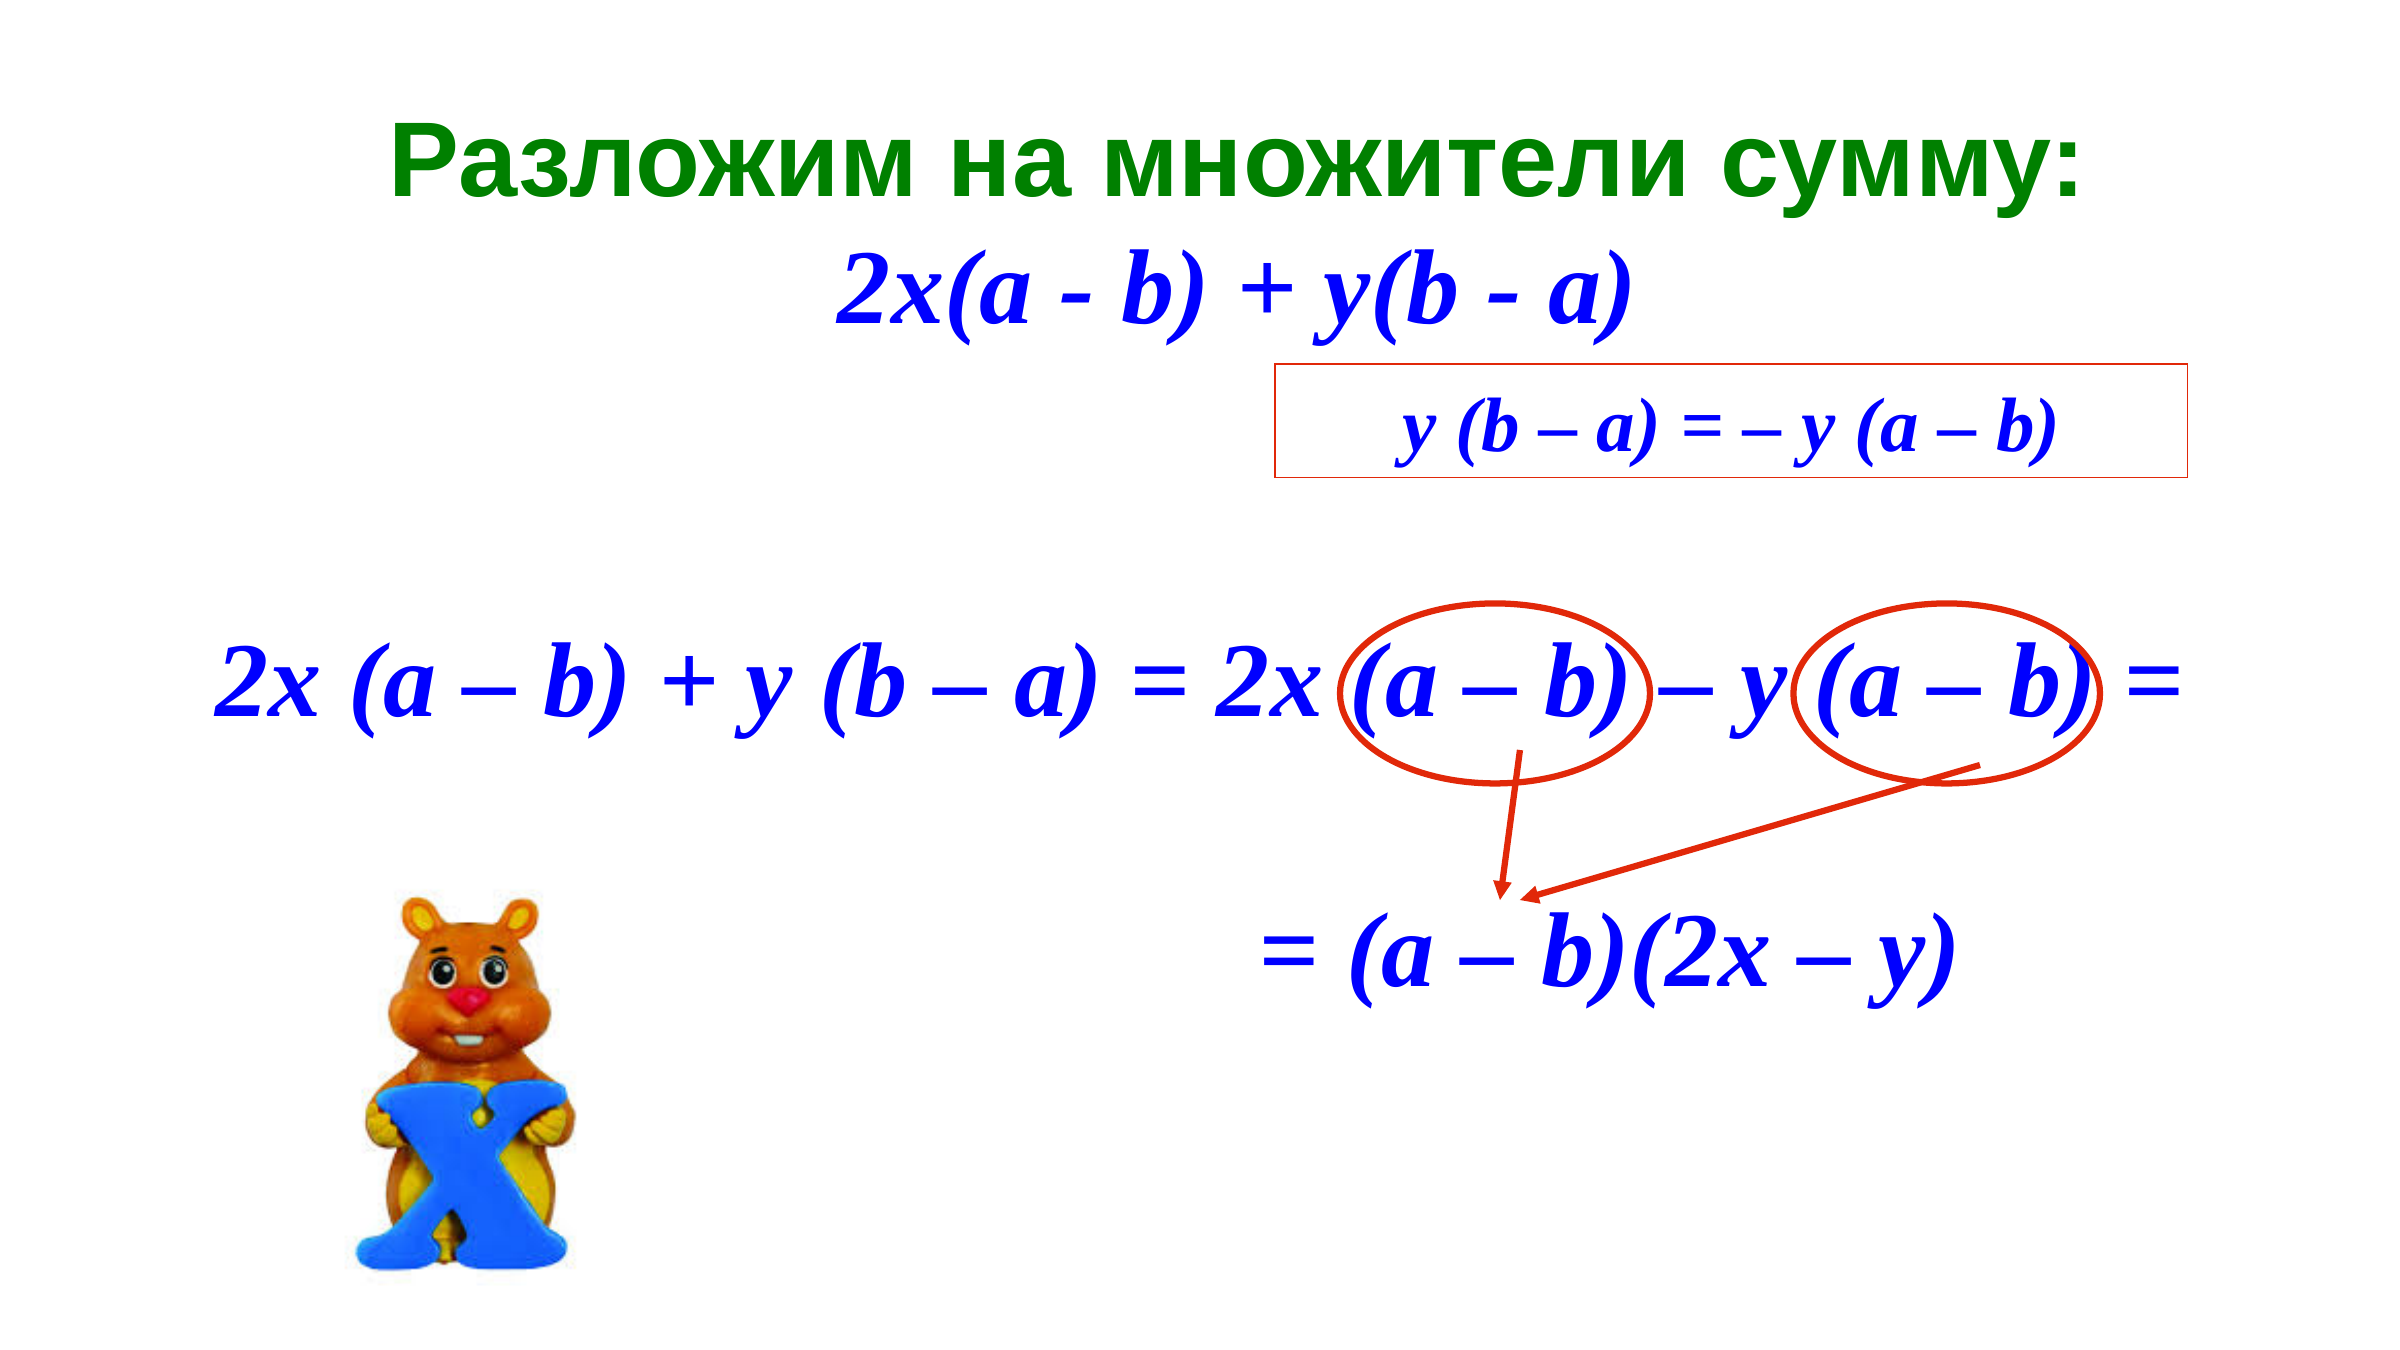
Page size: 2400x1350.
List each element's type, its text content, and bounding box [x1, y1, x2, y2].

text_box [1340, 603, 1651, 784]
text_box [1793, 603, 2101, 784]
text_box [1519, 764, 1981, 903]
text_box = (a – b)(2x – y) [919, 869, 2300, 1019]
picture [230, 824, 694, 1288]
text_box [1495, 749, 1521, 901]
text_box у (b – a) = – y (a – b) [1274, 363, 2188, 478]
text_box Разложим на множители сумму: 2x(a - b) + y(b - a) [337, 79, 2138, 356]
text_box 2x (a – b) + y (b – a) = 2x (a – b) – y (a – b) = [0, 599, 2400, 749]
